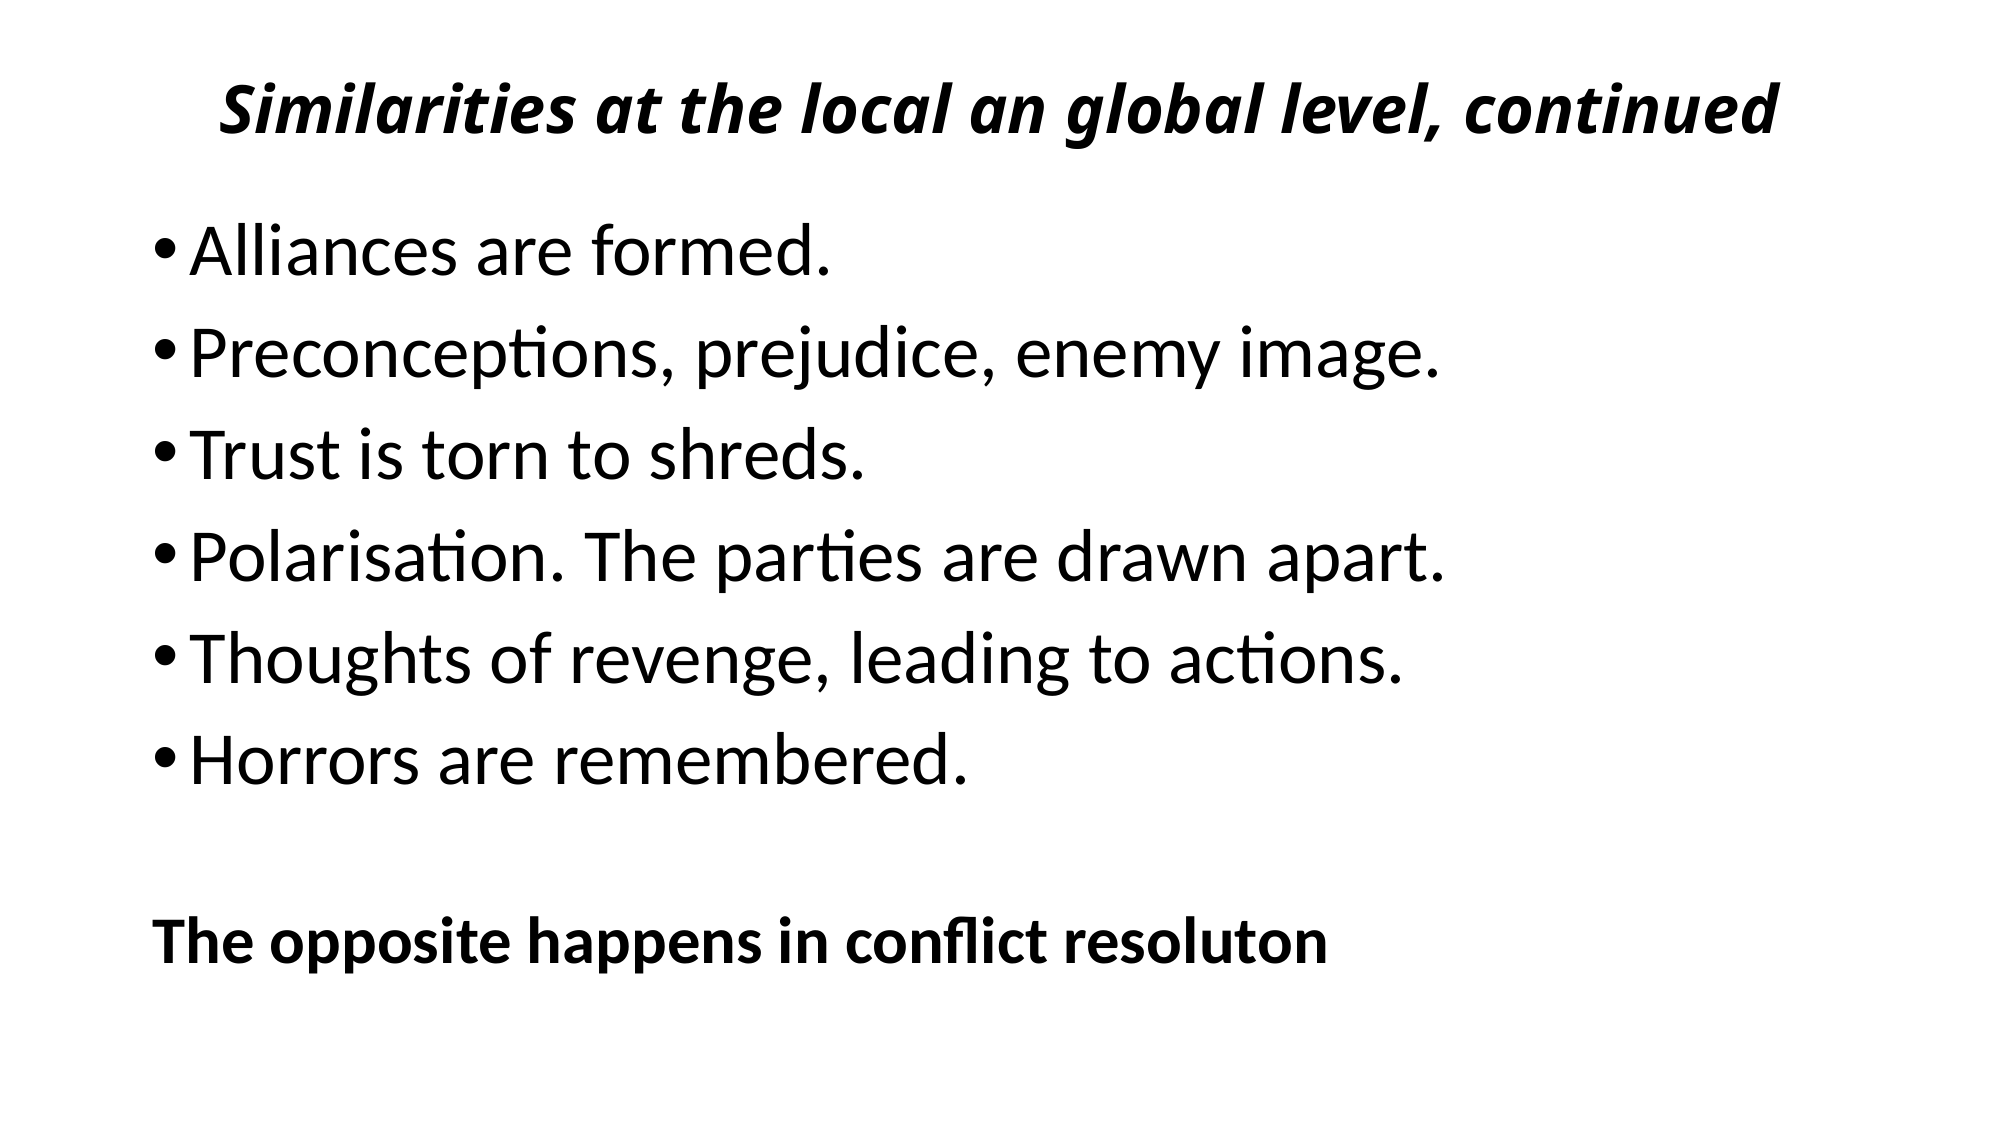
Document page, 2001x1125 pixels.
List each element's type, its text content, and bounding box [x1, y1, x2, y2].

list Alliances are formed. Preconceptions, prejudice, enemy image. Trust is torn to shreds. Polarisation. The parties are drawn apart. Thoughts of revenge, leading to actions. Horrors are remembered. The opposite happens in conflict resoluton [137, 203, 1863, 1014]
title Similarities at the local an global level, continued [137, 59, 1863, 165]
